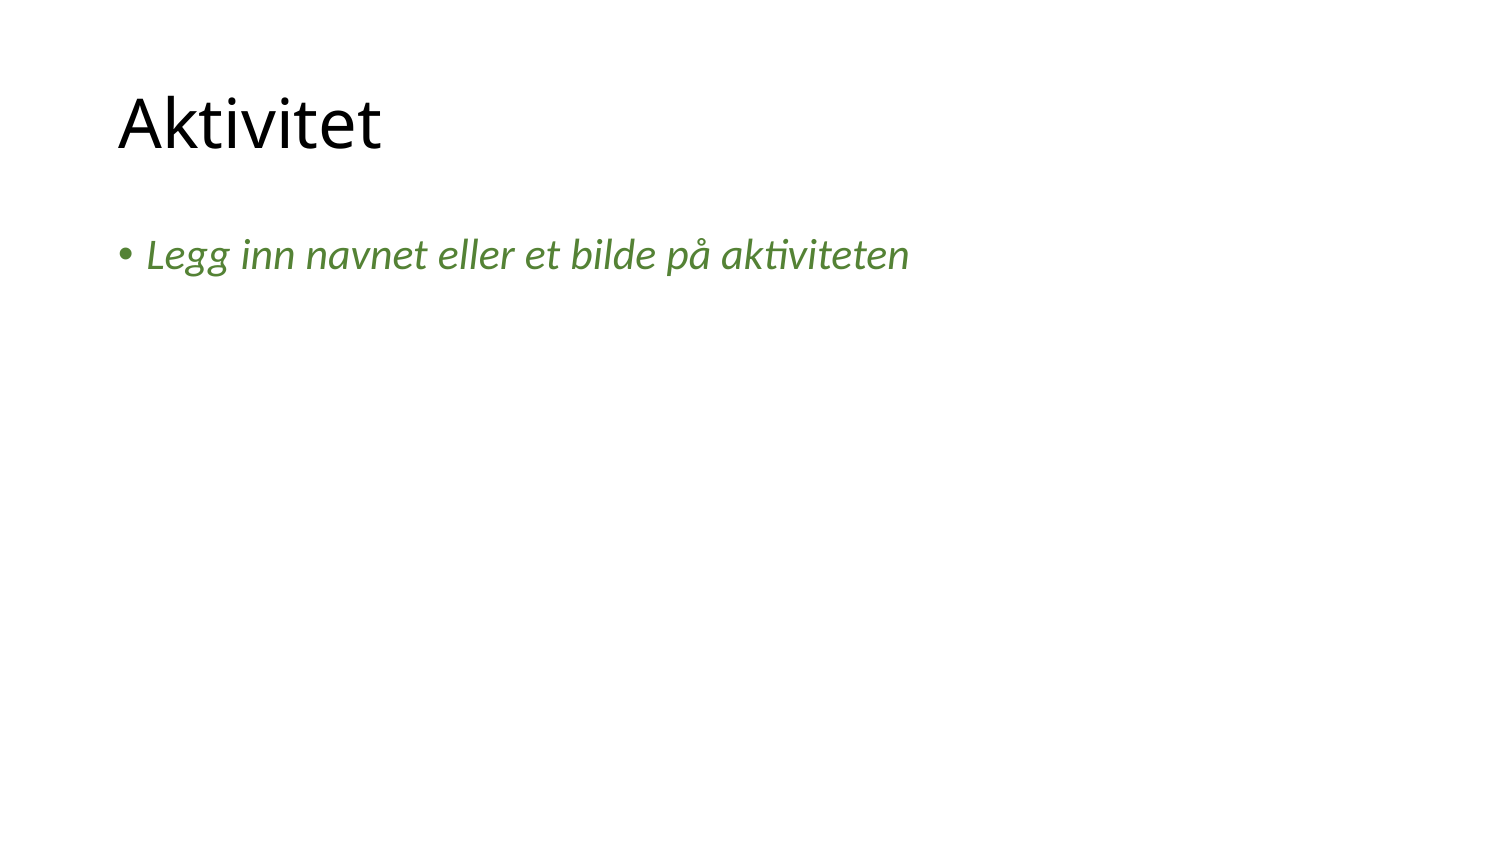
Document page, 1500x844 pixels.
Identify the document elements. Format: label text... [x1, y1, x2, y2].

list Legg inn navnet eller et bilde på aktiviteten [103, 224, 1397, 760]
title Aktivitet [103, 44, 1397, 208]
